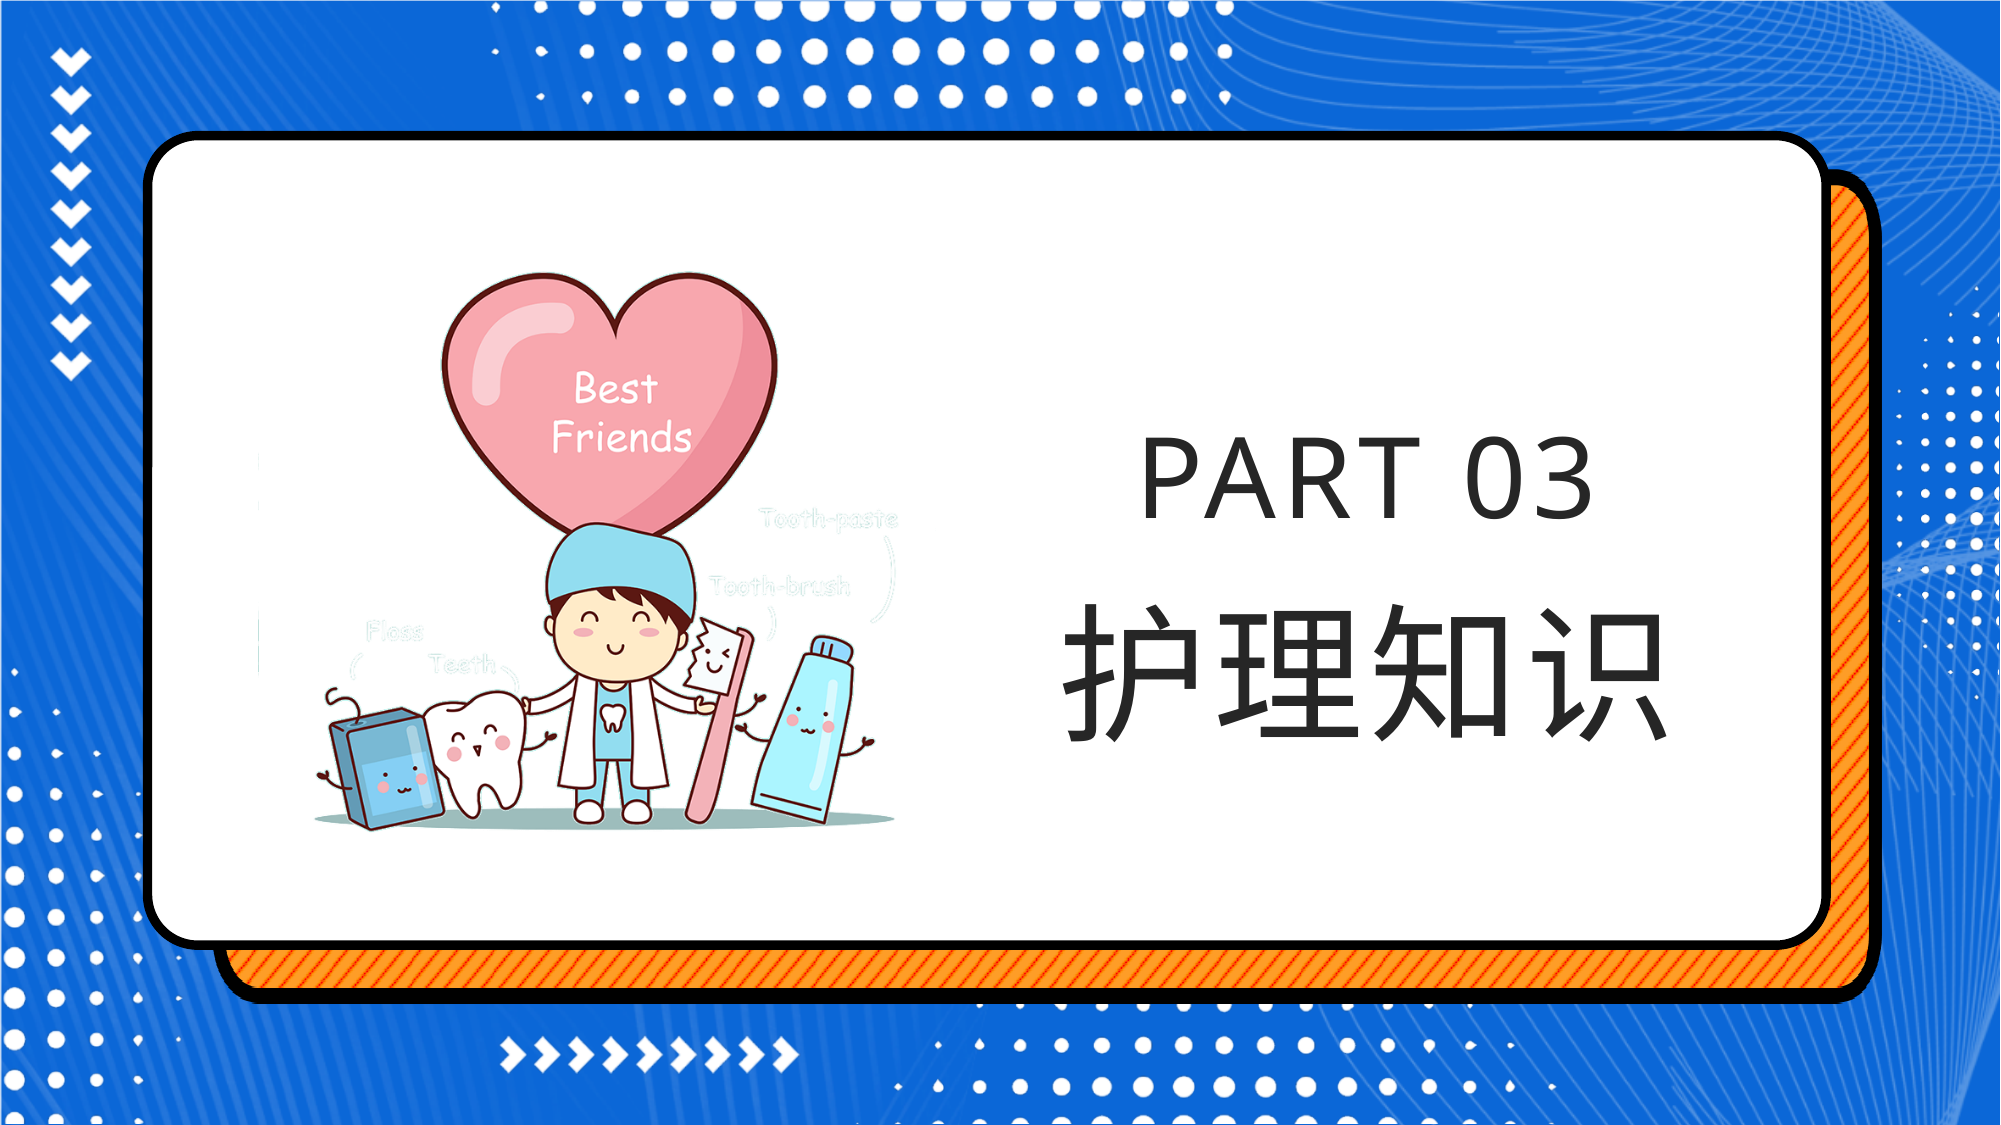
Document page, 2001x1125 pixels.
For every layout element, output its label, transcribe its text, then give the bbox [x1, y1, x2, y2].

text_box PART 03 [1120, 398, 1613, 548]
picture [0, 1, 2000, 1125]
text_box 护理知识 [1042, 572, 1692, 768]
